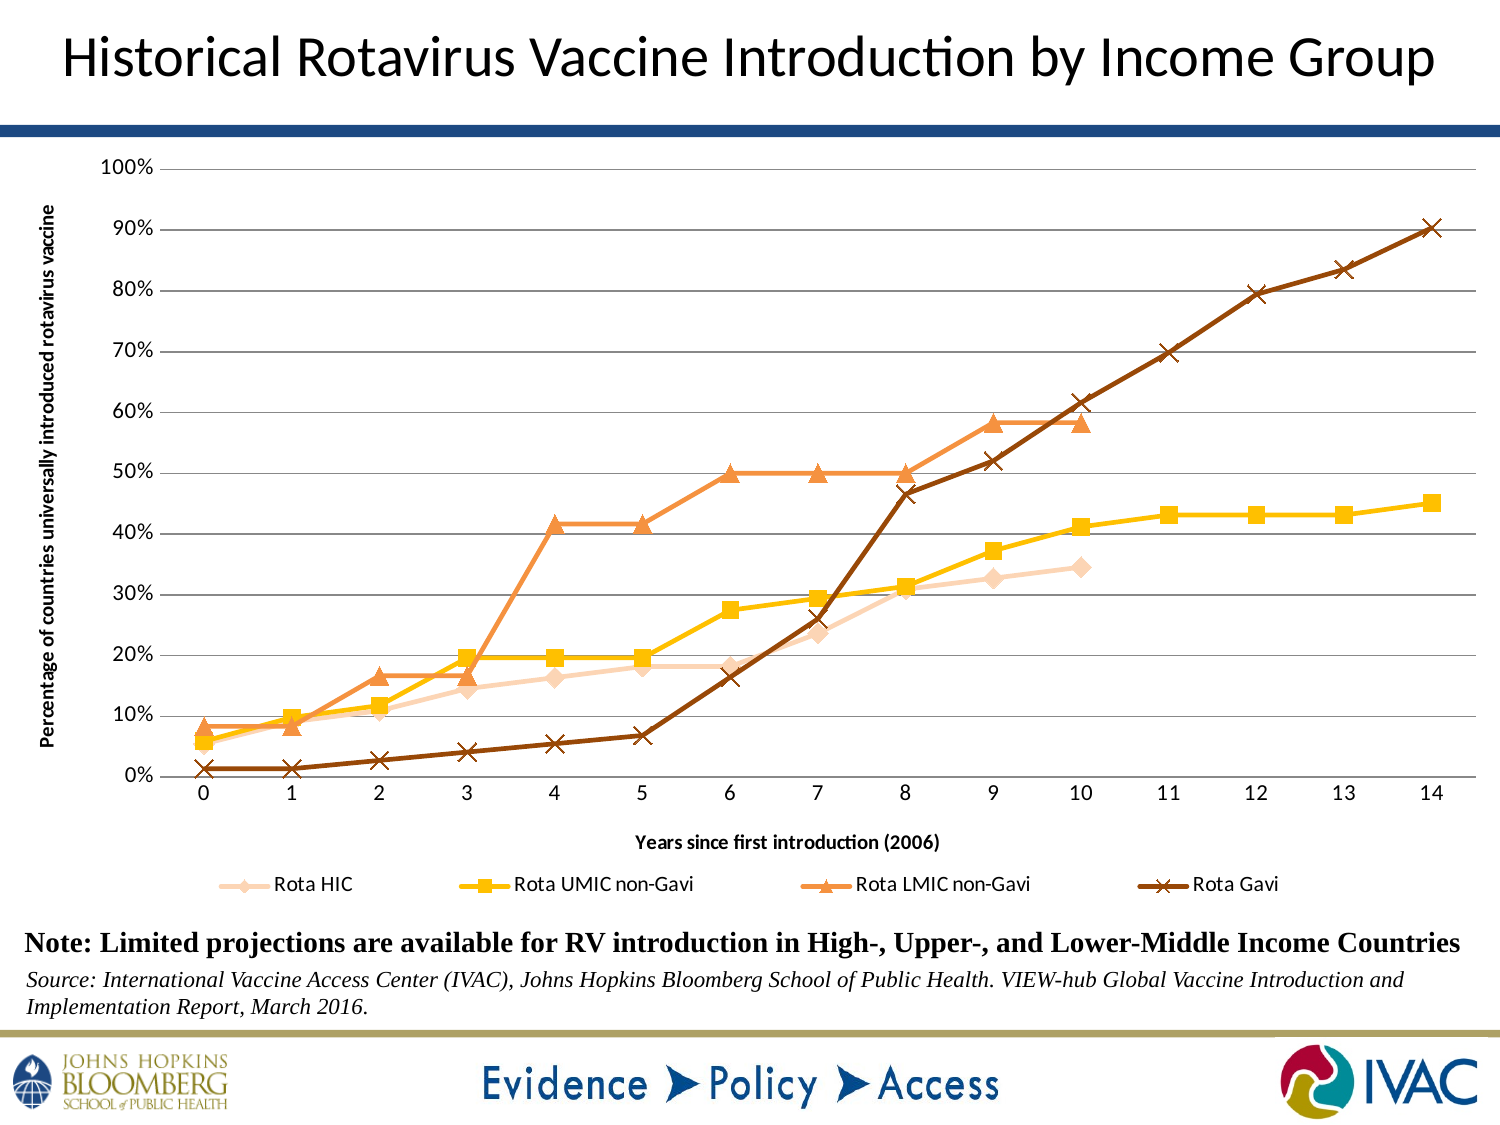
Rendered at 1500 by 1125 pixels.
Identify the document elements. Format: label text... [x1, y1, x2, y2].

picture [12, 1050, 250, 1113]
text_box Source: International Vaccine Access Center (IVAC), Johns Hopkins Bloomberg School of Public Health. VIEW-hub Global Vaccine Introduction and Implementation Report, March 2016. [11, 956, 1474, 1027]
text_box Historical Rotavirus Vaccine Introduction by Income Group [0, 10, 1500, 123]
chart [0, 137, 1500, 917]
text_box Note: Limited projections are available for RV introduction in High-, Upper-, and Lower-Middle Income Countries [9, 925, 1500, 966]
picture [1275, 1037, 1488, 1124]
picture [462, 1049, 1011, 1112]
